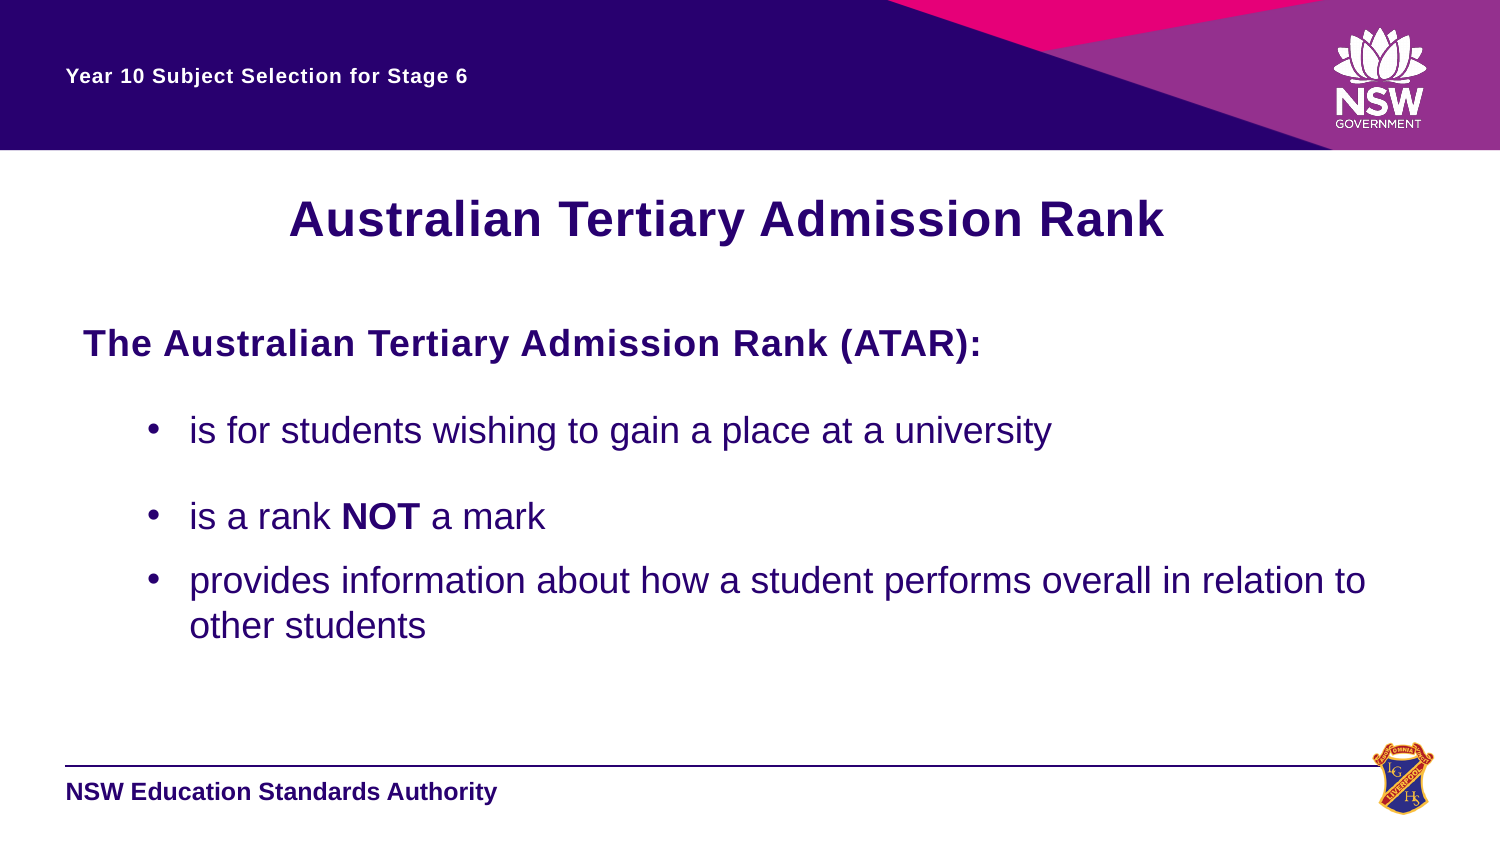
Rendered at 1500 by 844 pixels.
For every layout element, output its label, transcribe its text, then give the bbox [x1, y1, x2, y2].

list The Australian Tertiary Admission Rank (ATAR): is for students wishing to gain a place at a university is a rank NOT a mark provides information about how a student performs overall in relation to other students [68, 316, 1403, 714]
list Year 10 Subject Selection for Stage 6 [50, 57, 993, 107]
list Australian Tertiary Admission Rank [50, 185, 1403, 278]
picture [0, 0, 1500, 844]
